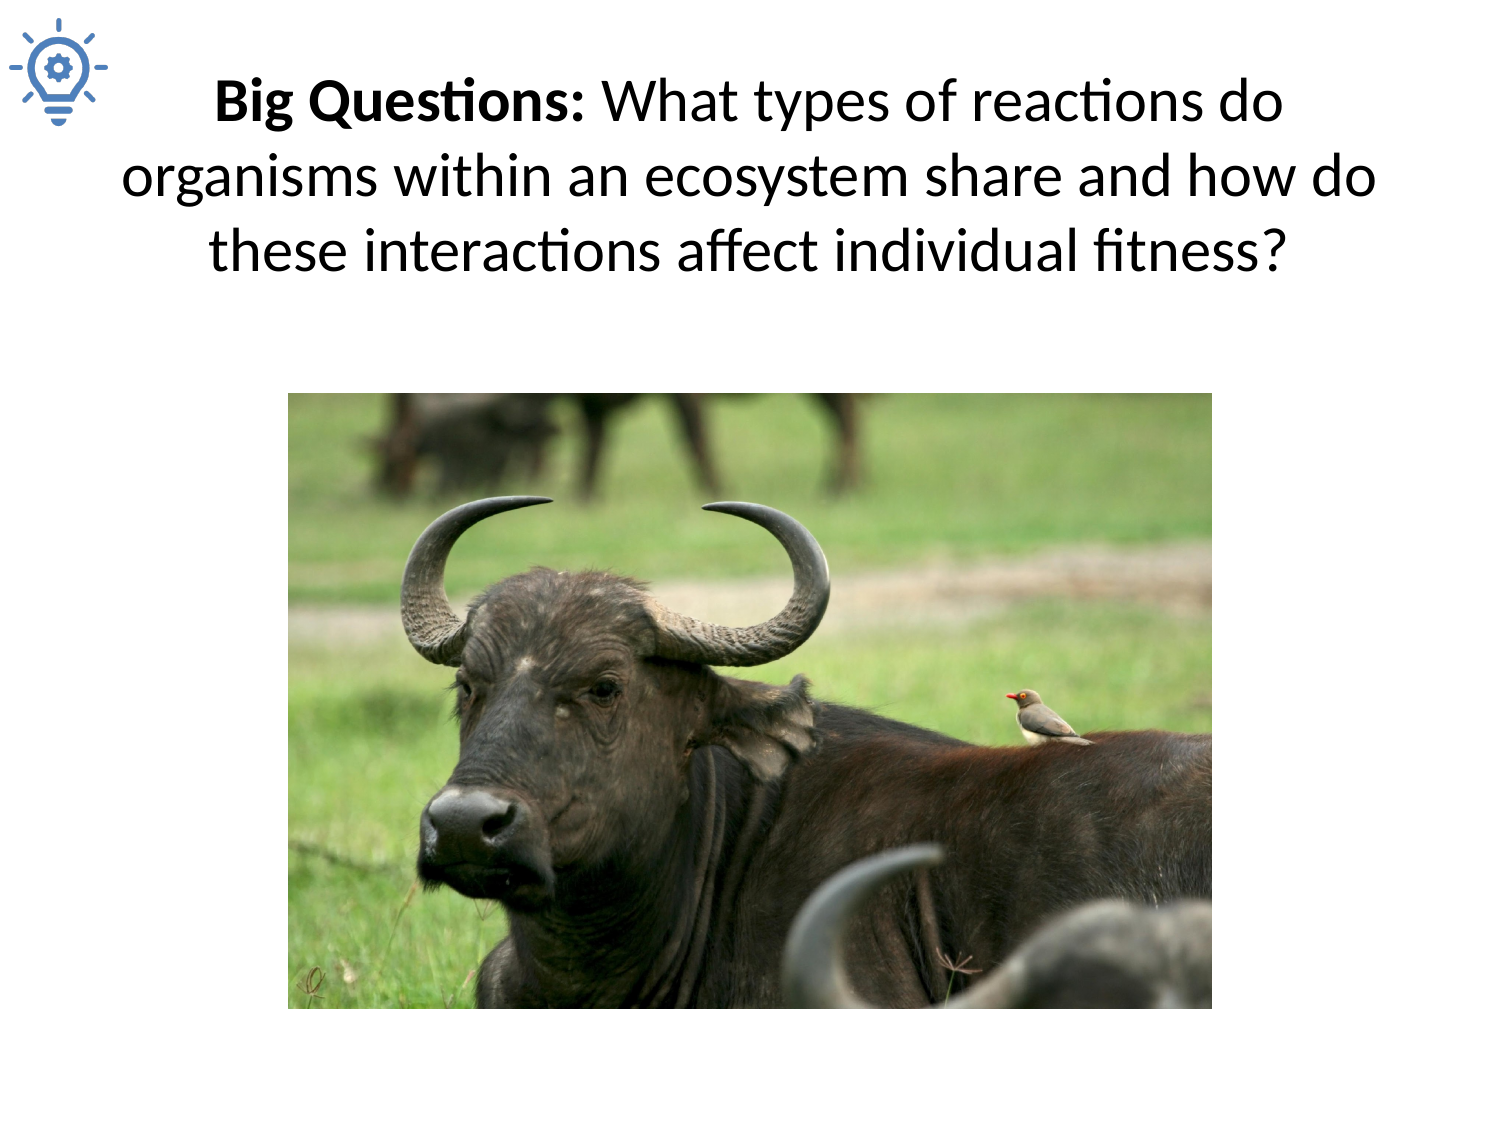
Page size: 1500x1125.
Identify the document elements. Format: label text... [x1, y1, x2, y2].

picture [288, 393, 1212, 1009]
text_box Big Questions: What types of reactions do organisms within an ecosystem share and how do these interactions affect individual fitness? [76, 51, 1424, 292]
text_box [0, 13, 115, 133]
